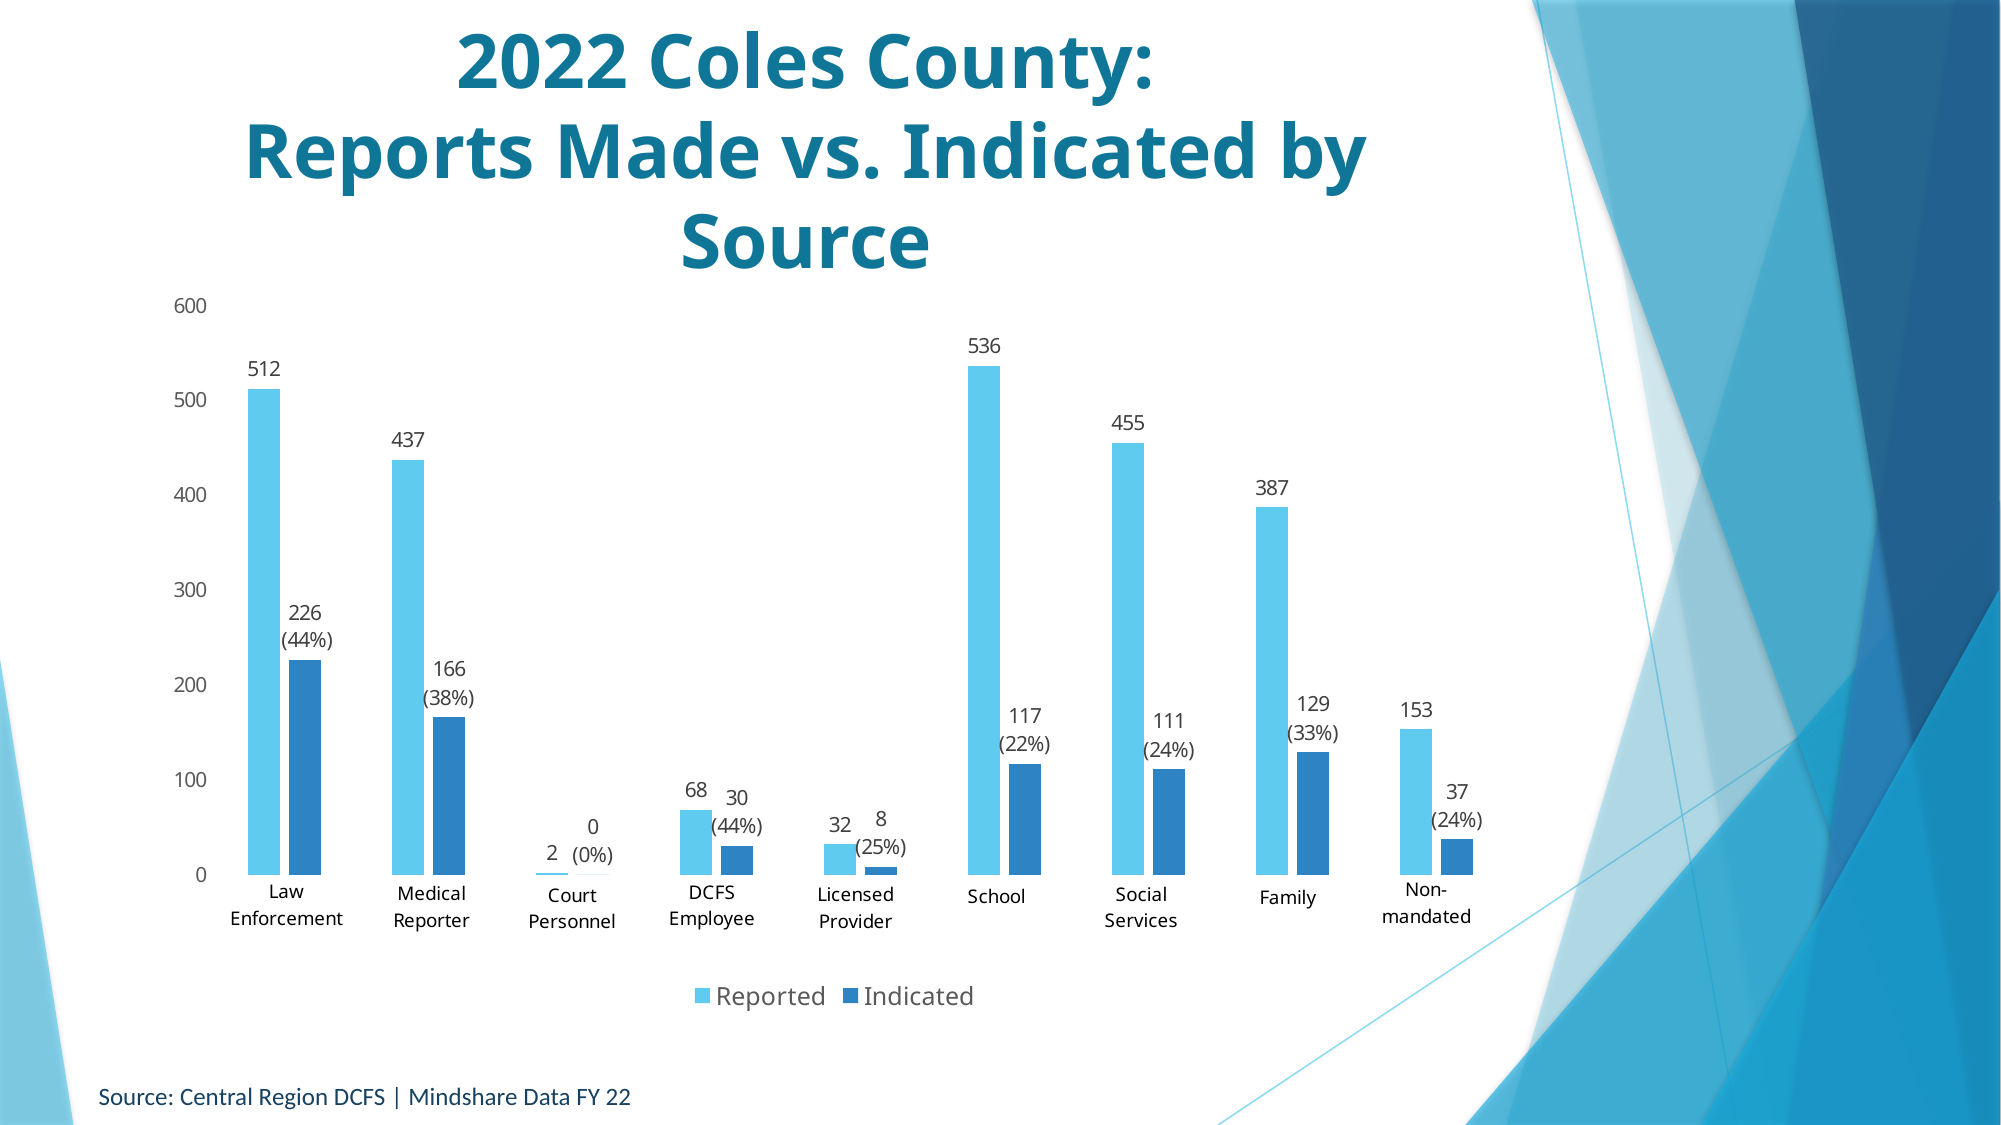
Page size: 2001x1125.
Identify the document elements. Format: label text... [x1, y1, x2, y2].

title 2022 Coles County: Reports Made vs. Indicated by Source [100, 39, 1512, 257]
chart [129, 172, 1541, 1020]
text_box Source: Central Region DCFS | Mindshare Data FY 22 [83, 1073, 649, 1118]
